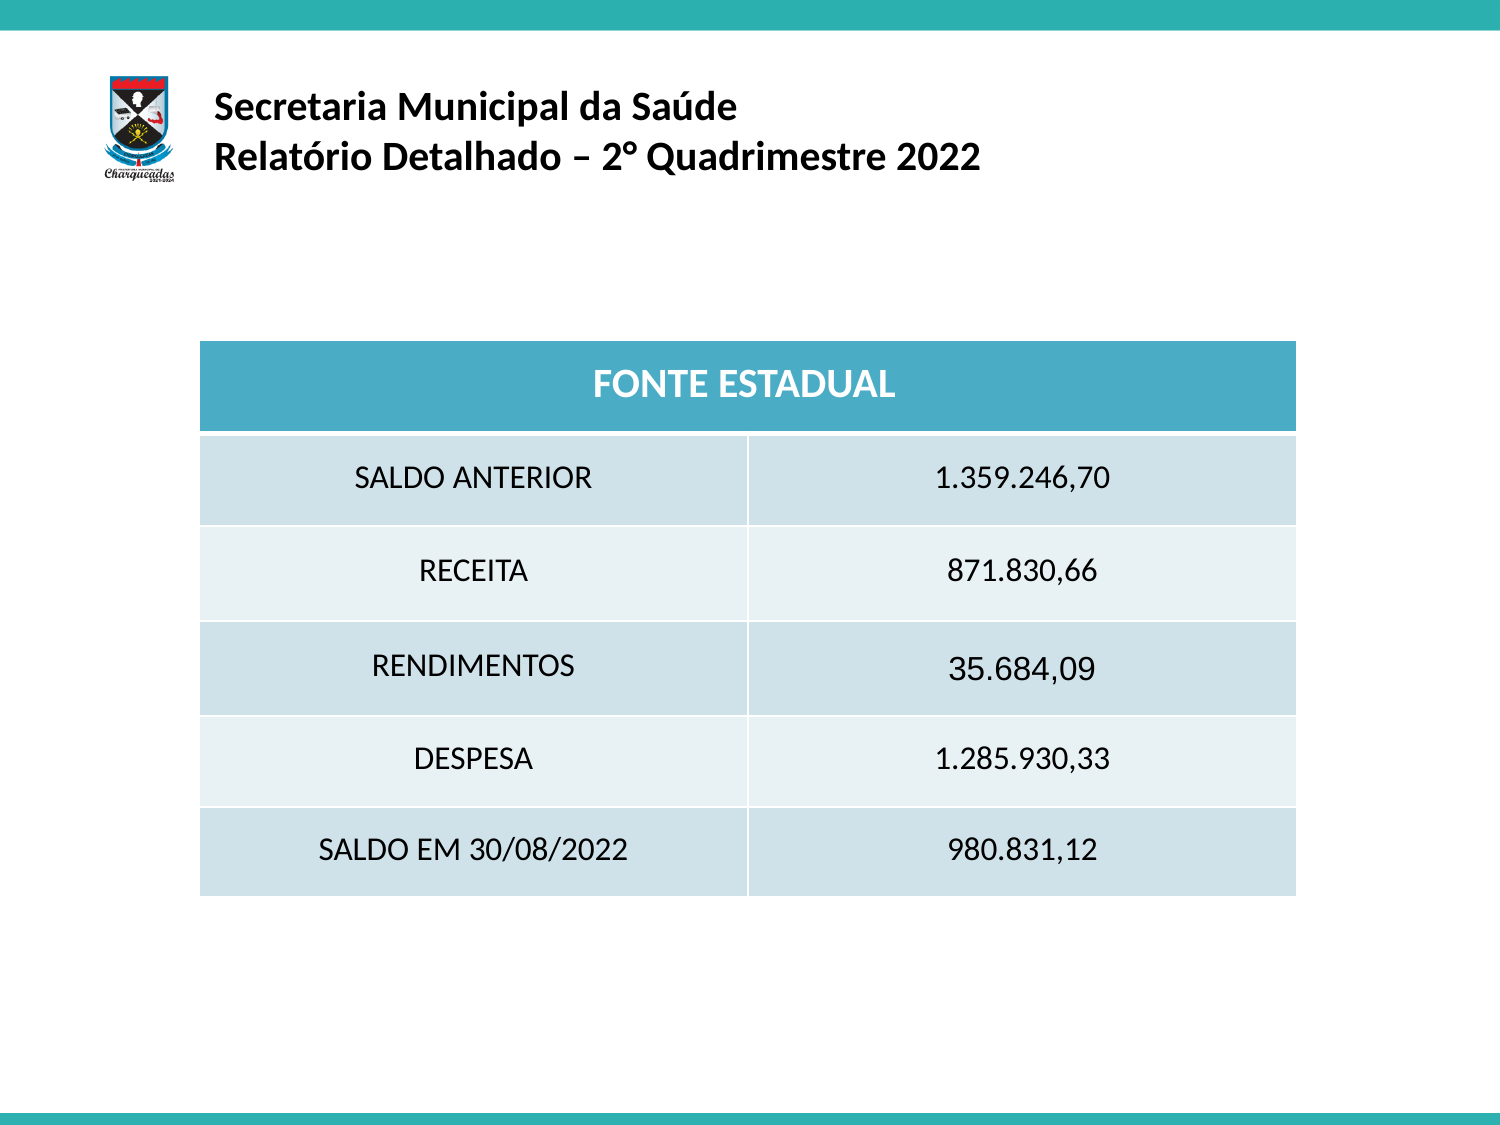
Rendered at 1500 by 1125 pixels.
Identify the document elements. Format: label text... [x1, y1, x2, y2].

table_cell RENDIMENTOS [200, 622, 747, 715]
table_cell RECEITA [200, 527, 747, 620]
table_cell 1.285.930,33 [749, 717, 1296, 806]
picture [58, 46, 223, 212]
table_cell SALDO ANTERIOR [200, 436, 747, 525]
table_cell 1.359.246,70 [749, 436, 1296, 525]
picture [0, 1112, 1500, 1125]
table_header FONTE ESTADUAL [200, 341, 1296, 431]
picture [0, 0, 1500, 36]
table_cell DESPESA [200, 717, 747, 806]
table_cell SALDO EM 30/08/2022 [200, 808, 747, 896]
title Secretaria Municipal da Saúde Relatório Detalhado – 2° Quadrimestre 2022 [199, 44, 1355, 223]
table_cell 980.831,12 [749, 808, 1296, 896]
table_cell 35.684,09 [749, 622, 1296, 715]
table_cell 871.830,66 [749, 527, 1296, 620]
